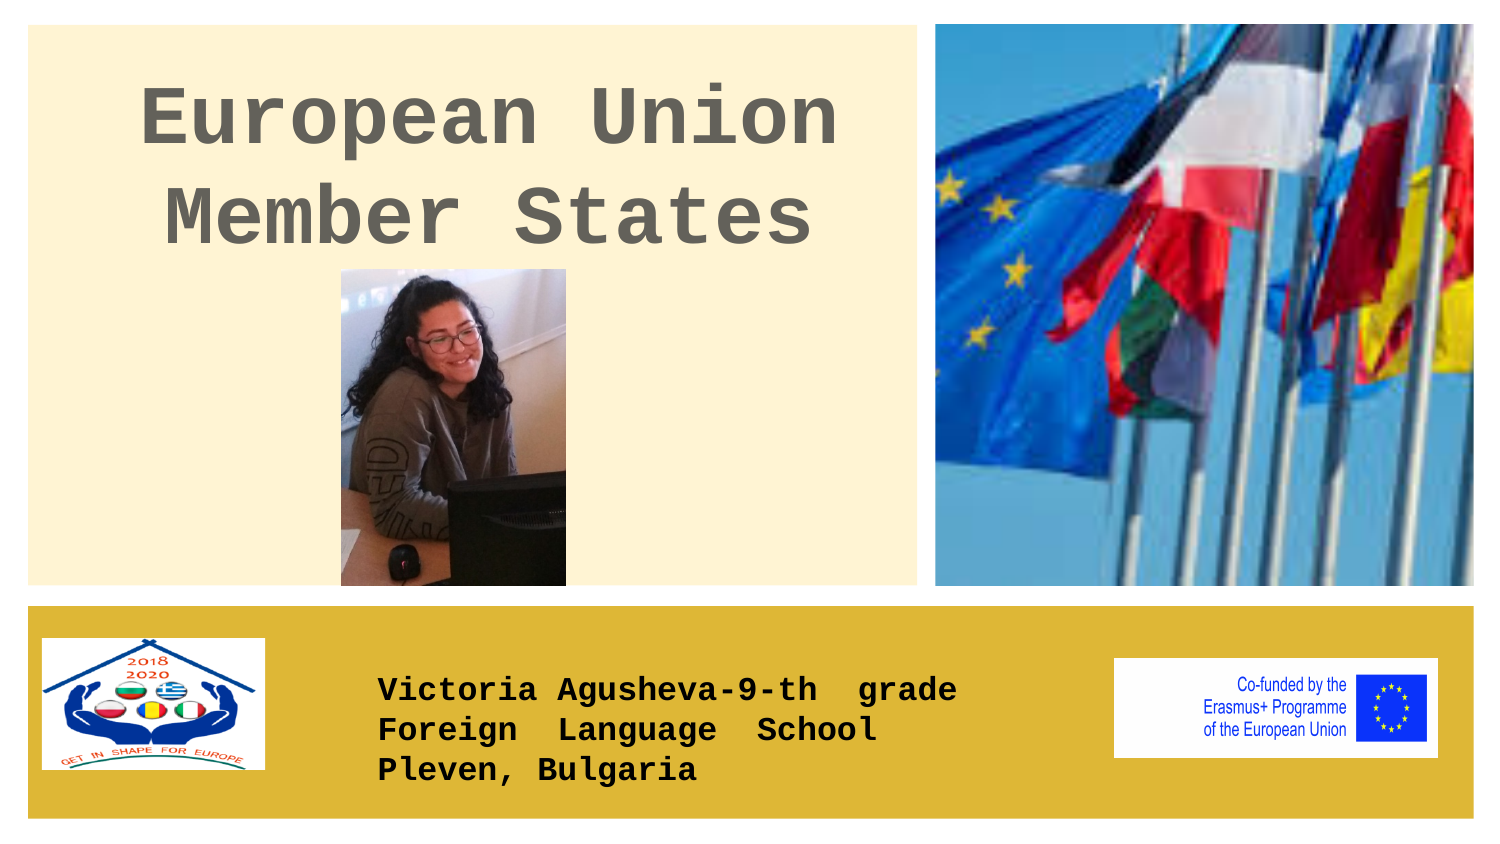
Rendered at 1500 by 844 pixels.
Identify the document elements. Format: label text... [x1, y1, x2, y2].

picture [41, 632, 266, 784]
picture [341, 268, 567, 587]
picture [934, 24, 1474, 586]
title European Union Member States [55, 44, 923, 277]
subtitle Victoria Agusheva-9-th grade Foreign Language School Pleven, Bulgaria [362, 652, 1113, 779]
picture [1114, 658, 1438, 759]
